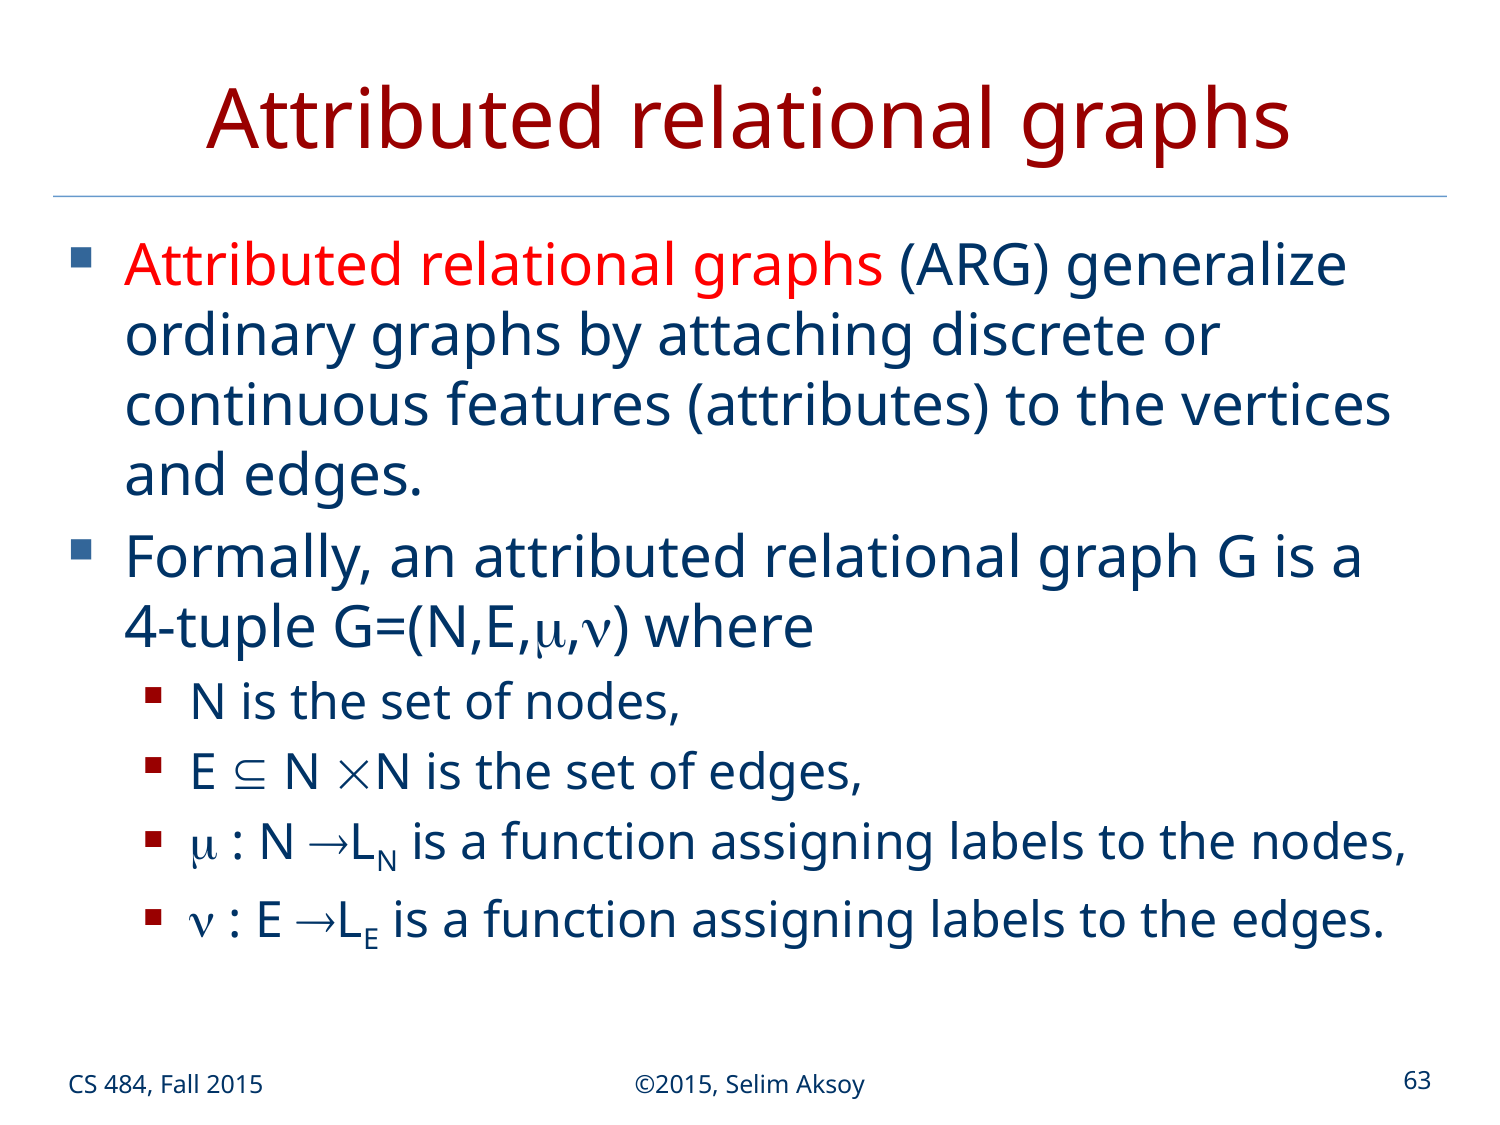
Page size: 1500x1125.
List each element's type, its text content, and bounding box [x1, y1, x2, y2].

title Attributed relational graphs [53, 31, 1447, 173]
list Attributed relational graphs (ARG) generalize ordinary graphs by attaching discrete or continuous features (attributes) to the vertices and edges. Formally, an attributed relational graph G is a 4-tuple G=(N,E,,) where N is the set of nodes, E  N N is the set of edges,  : N LN is a function assigning labels to the nodes,  : E LE is a function assigning labels to the edges. [53, 220, 1447, 1035]
slide_number 63 [1134, 1052, 1448, 1107]
footer ©2015, Selim Aksoy [511, 1052, 988, 1107]
slide_number CS 484, Fall 2015 [52, 1052, 366, 1107]
